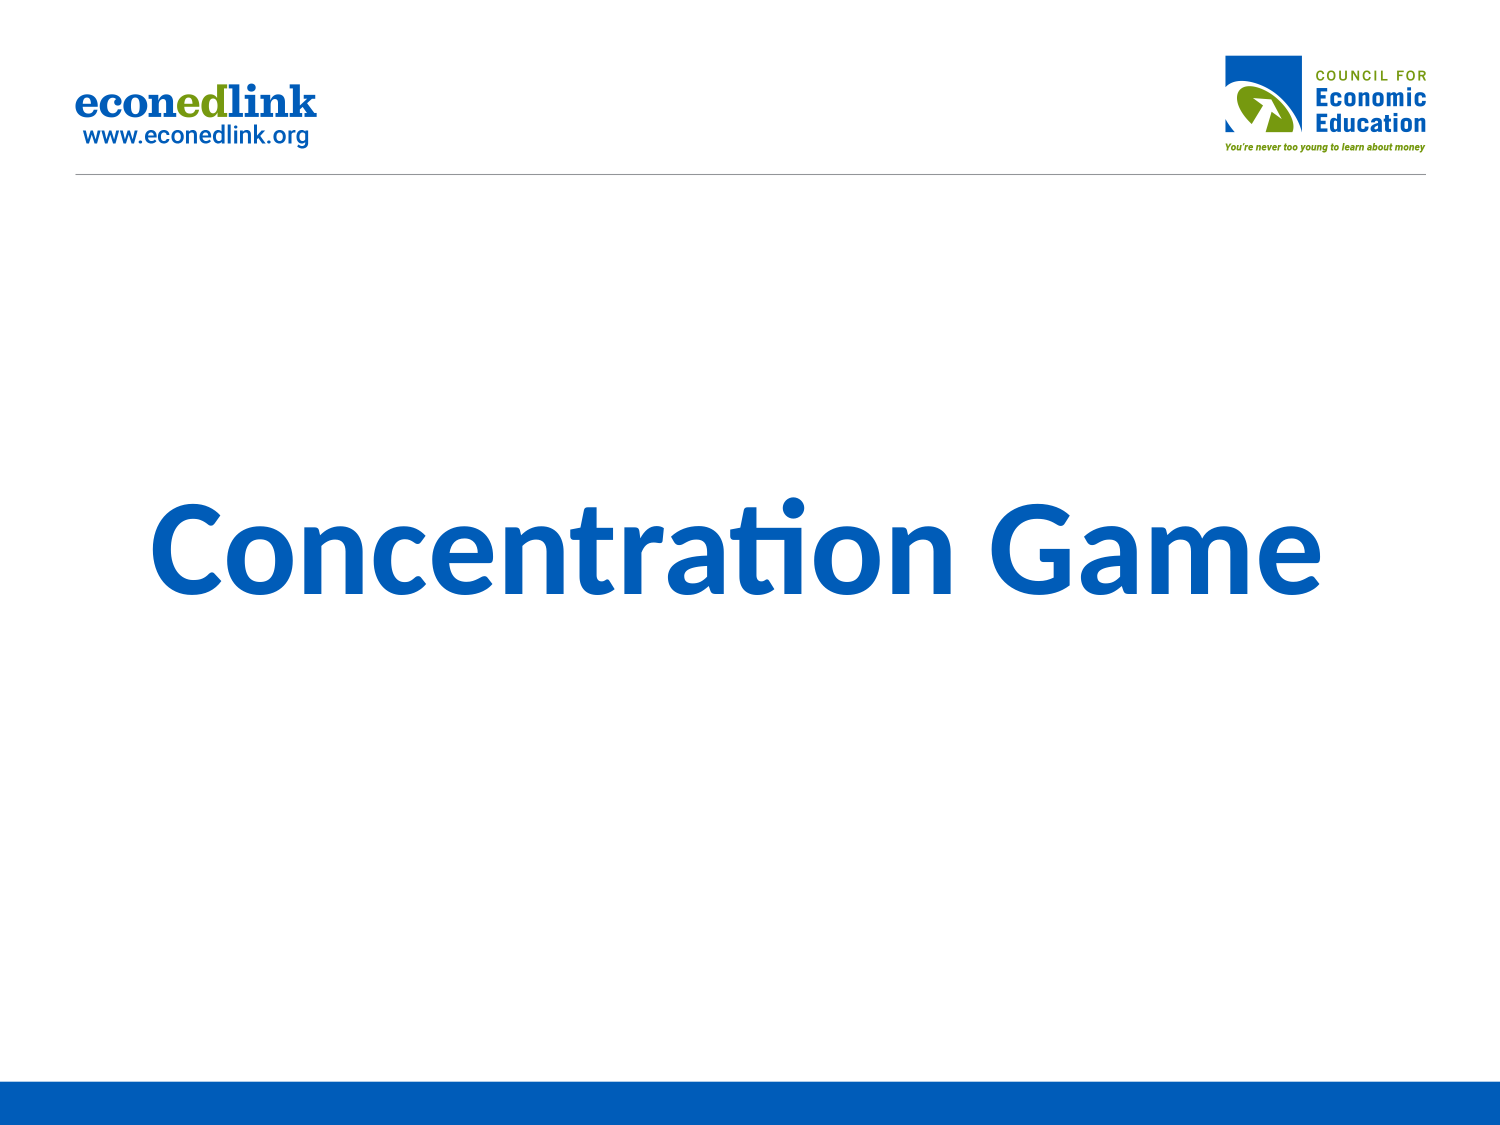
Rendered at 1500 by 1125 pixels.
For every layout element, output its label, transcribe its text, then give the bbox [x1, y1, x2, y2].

picture [0, 0, 1500, 1125]
title Concentration Game [62, 468, 1414, 657]
